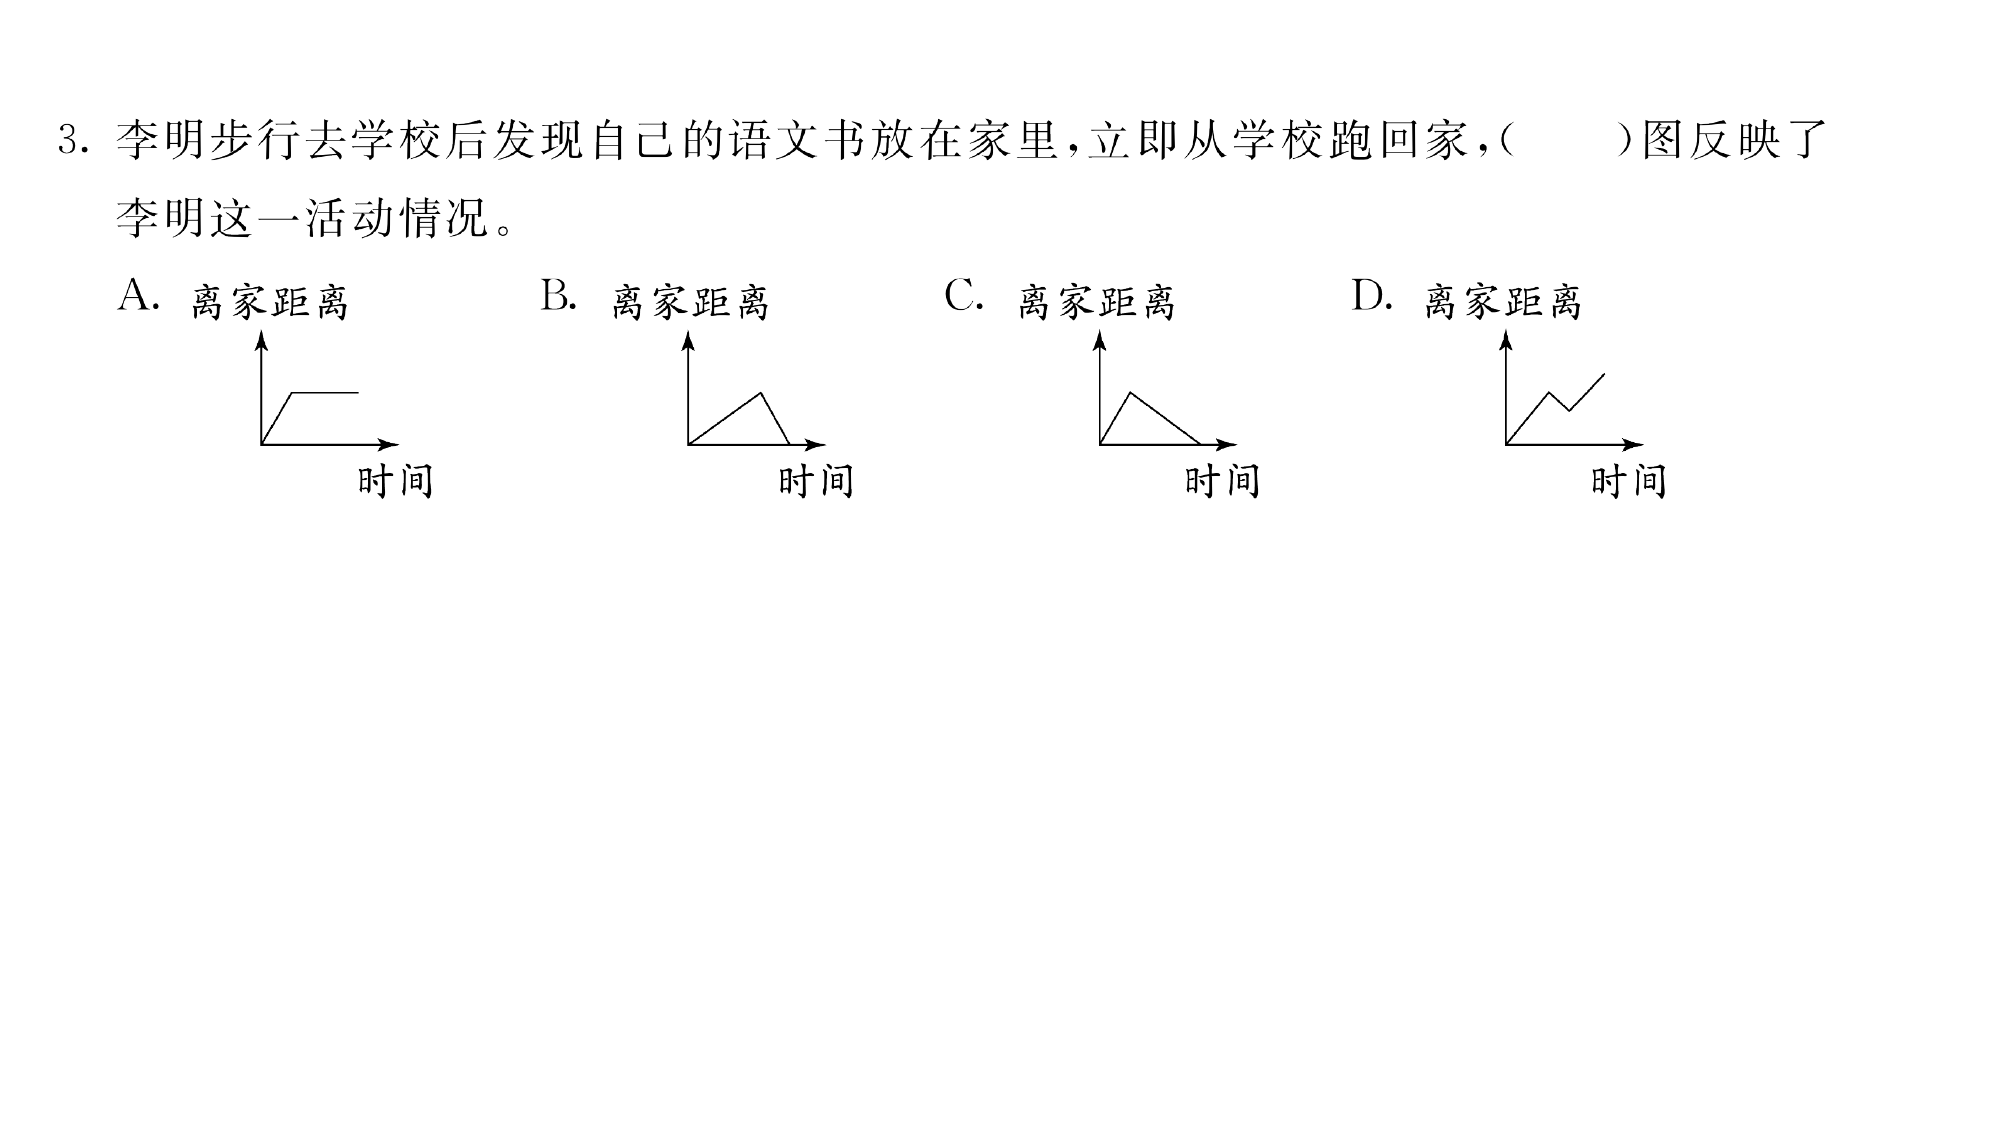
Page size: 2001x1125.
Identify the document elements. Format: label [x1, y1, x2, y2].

picture [55, 101, 1945, 518]
